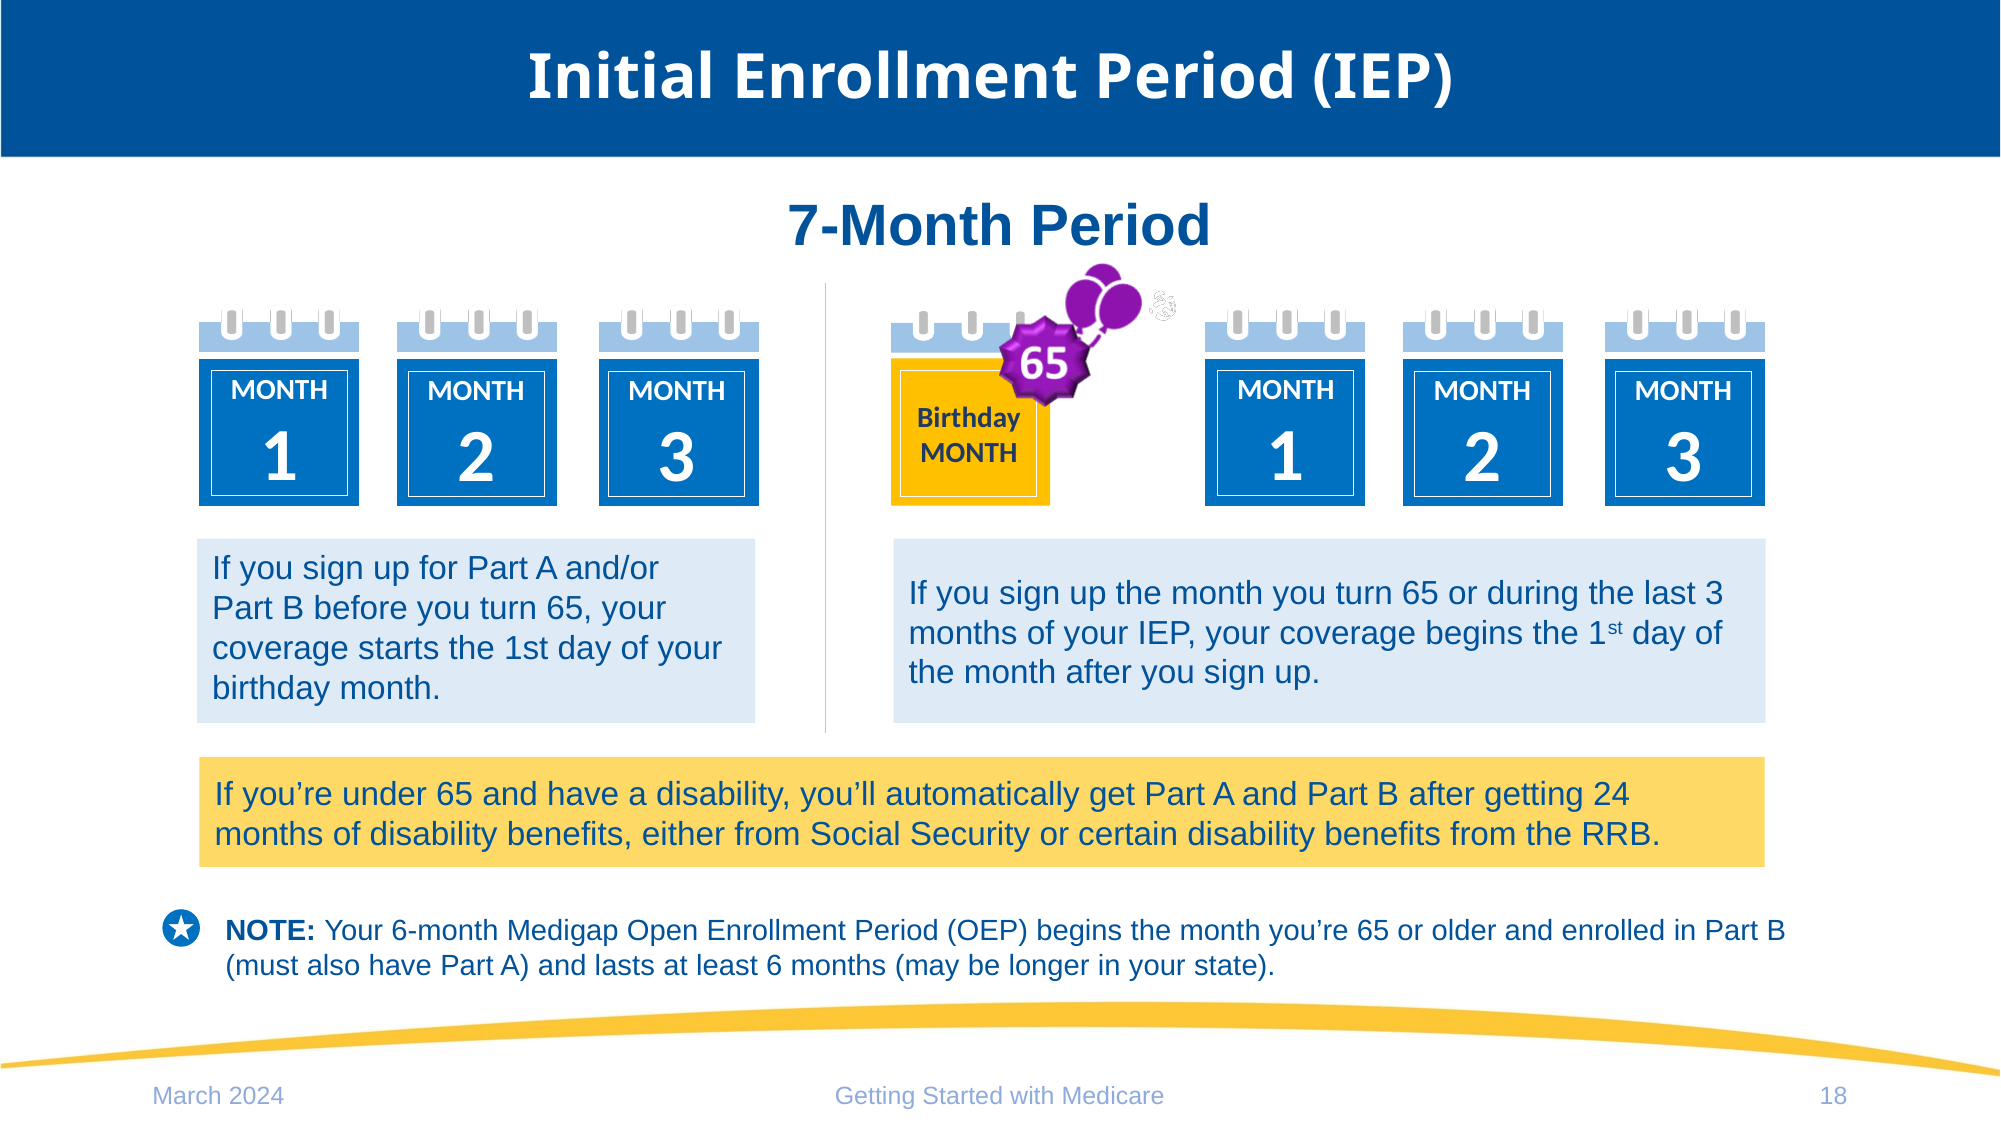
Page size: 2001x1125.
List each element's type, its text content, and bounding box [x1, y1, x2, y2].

picture [0, 0, 2001, 1125]
list If you sign up the month you turn 65 or during the last 3 months of your IEP, your coverage begins the 1st day of the month after you sign up. [893, 538, 1766, 723]
footer Getting Started with Medicare [662, 1065, 1338, 1125]
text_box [199, 304, 759, 507]
title Initial Enrollment Period (IEP) [0, 0, 2000, 158]
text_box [891, 292, 1178, 506]
list 7-Month Period [0, 179, 2000, 267]
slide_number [137, 1065, 588, 1125]
text_box [161, 908, 201, 948]
slide_number 18 [1412, 1065, 1863, 1125]
list If you sign up for Part A and/or Part B before you turn 65, your coverage starts the 1st day of your birthday month. [197, 538, 756, 723]
list NOTE: Your 6-month Medigap Open Enrollment Period (OEP) begins the month you’re 65 or older and enrolled in Part B (must also have Part A) and lasts at least 6 months (may be longer in your state). [210, 903, 1814, 1032]
list If you’re under 65 and have a disability, you’ll automatically get Part A and Part B after getting 24 months of disability benefits, either from Social Security or certain disability benefits from the RRB. [199, 756, 1765, 867]
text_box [1205, 304, 1765, 507]
